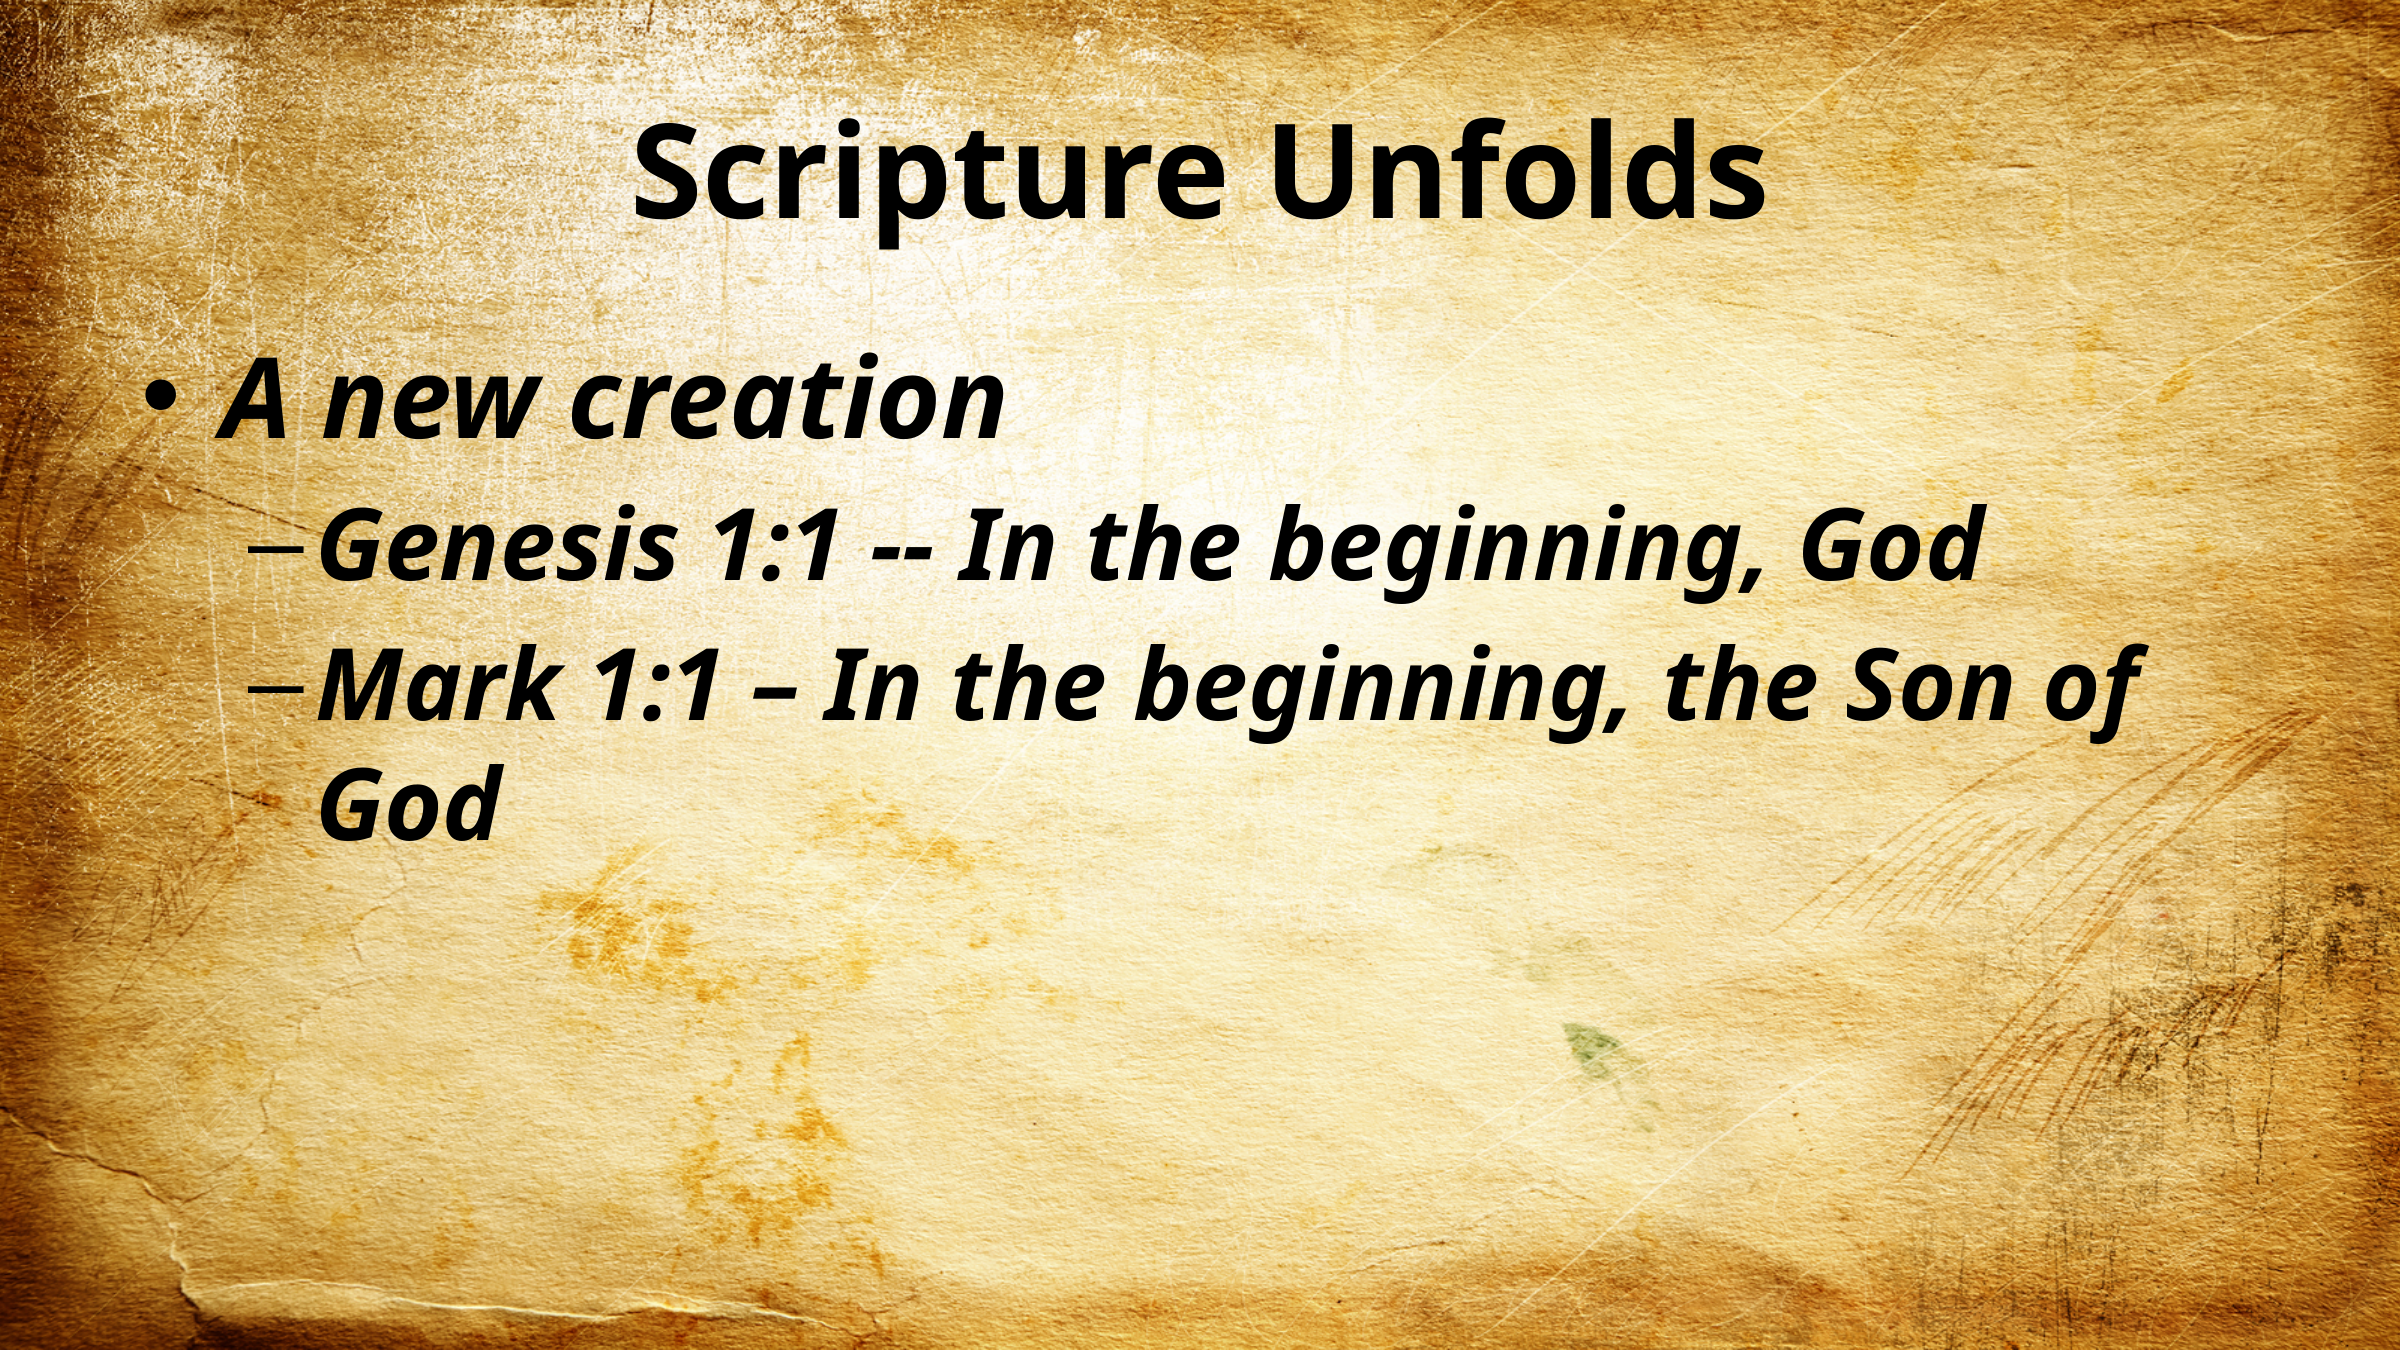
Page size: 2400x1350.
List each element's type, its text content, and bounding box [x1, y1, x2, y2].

title Scripture Unfolds [120, 54, 2280, 279]
list A new creation Genesis 1:1 -- In the beginning, God Mark 1:1 – In the beginning, the Son of God [120, 315, 2280, 1206]
picture [0, 0, 2400, 1350]
